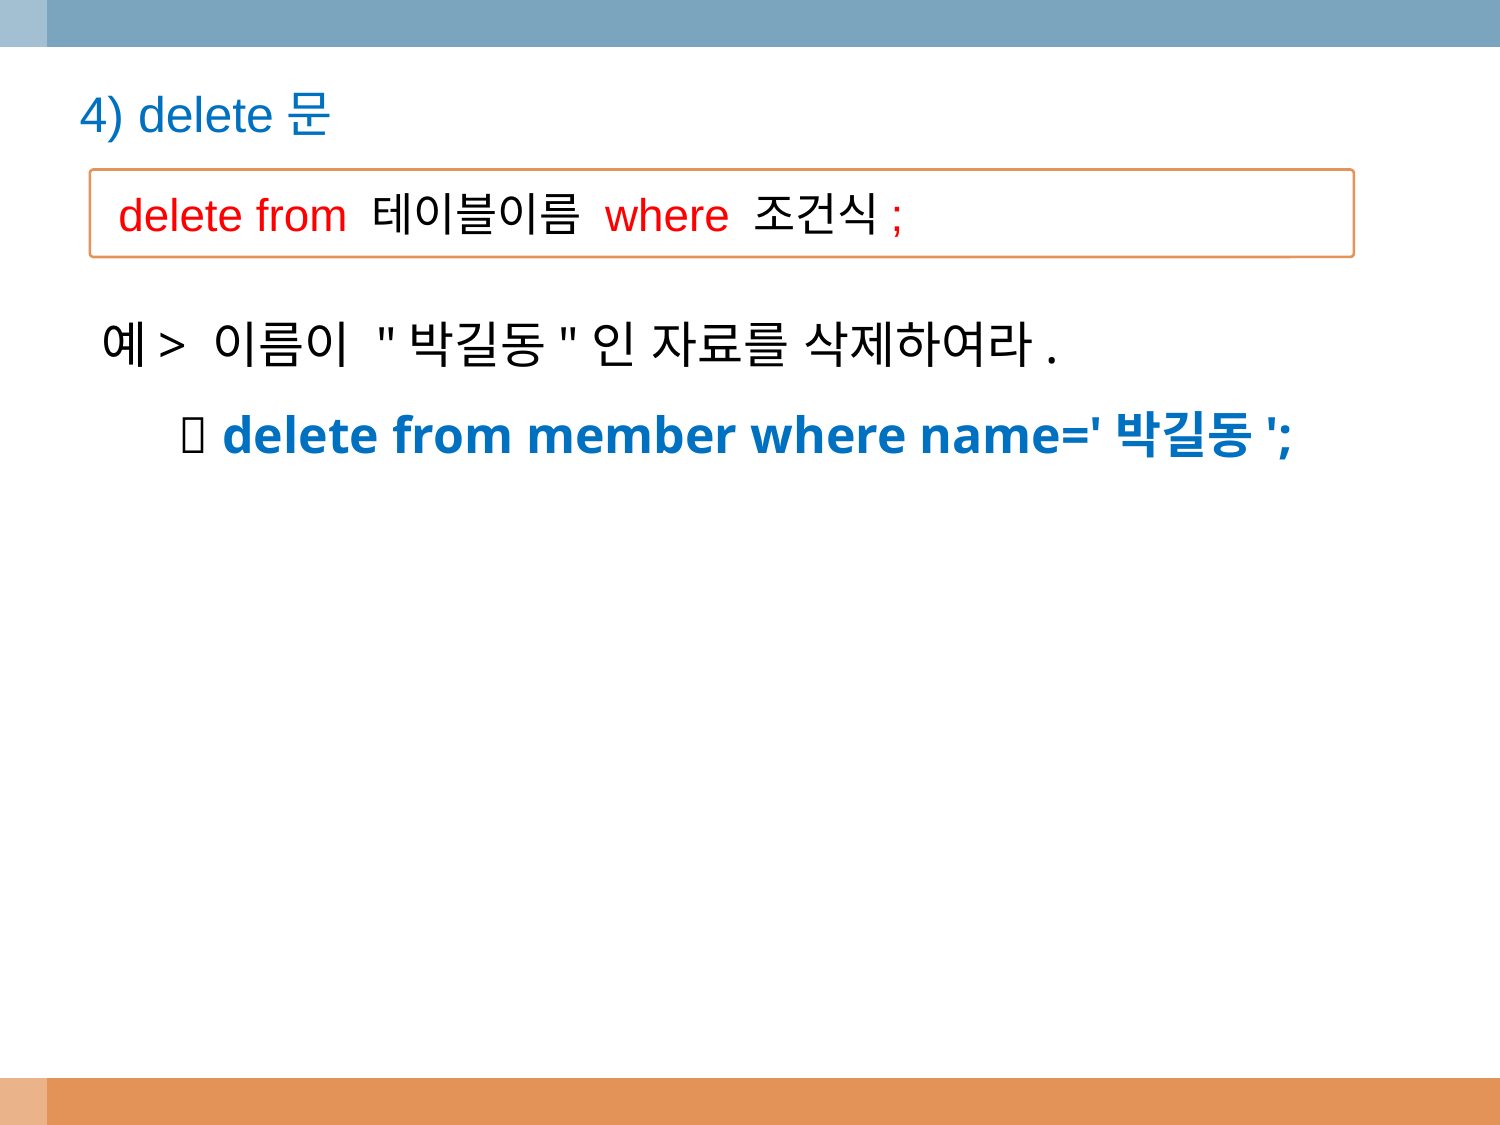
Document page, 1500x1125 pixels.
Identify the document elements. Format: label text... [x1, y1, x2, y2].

text_box delete from 테이블이름 where 조건식; [88, 168, 1356, 259]
text_box [0, 0, 1500, 75]
text_box 4) delete문 [64, 74, 1329, 150]
text_box 예> 이름이 "박길동"인 자료를 삭제하여라.  delete from member where name='박길동'; [86, 275, 1447, 471]
